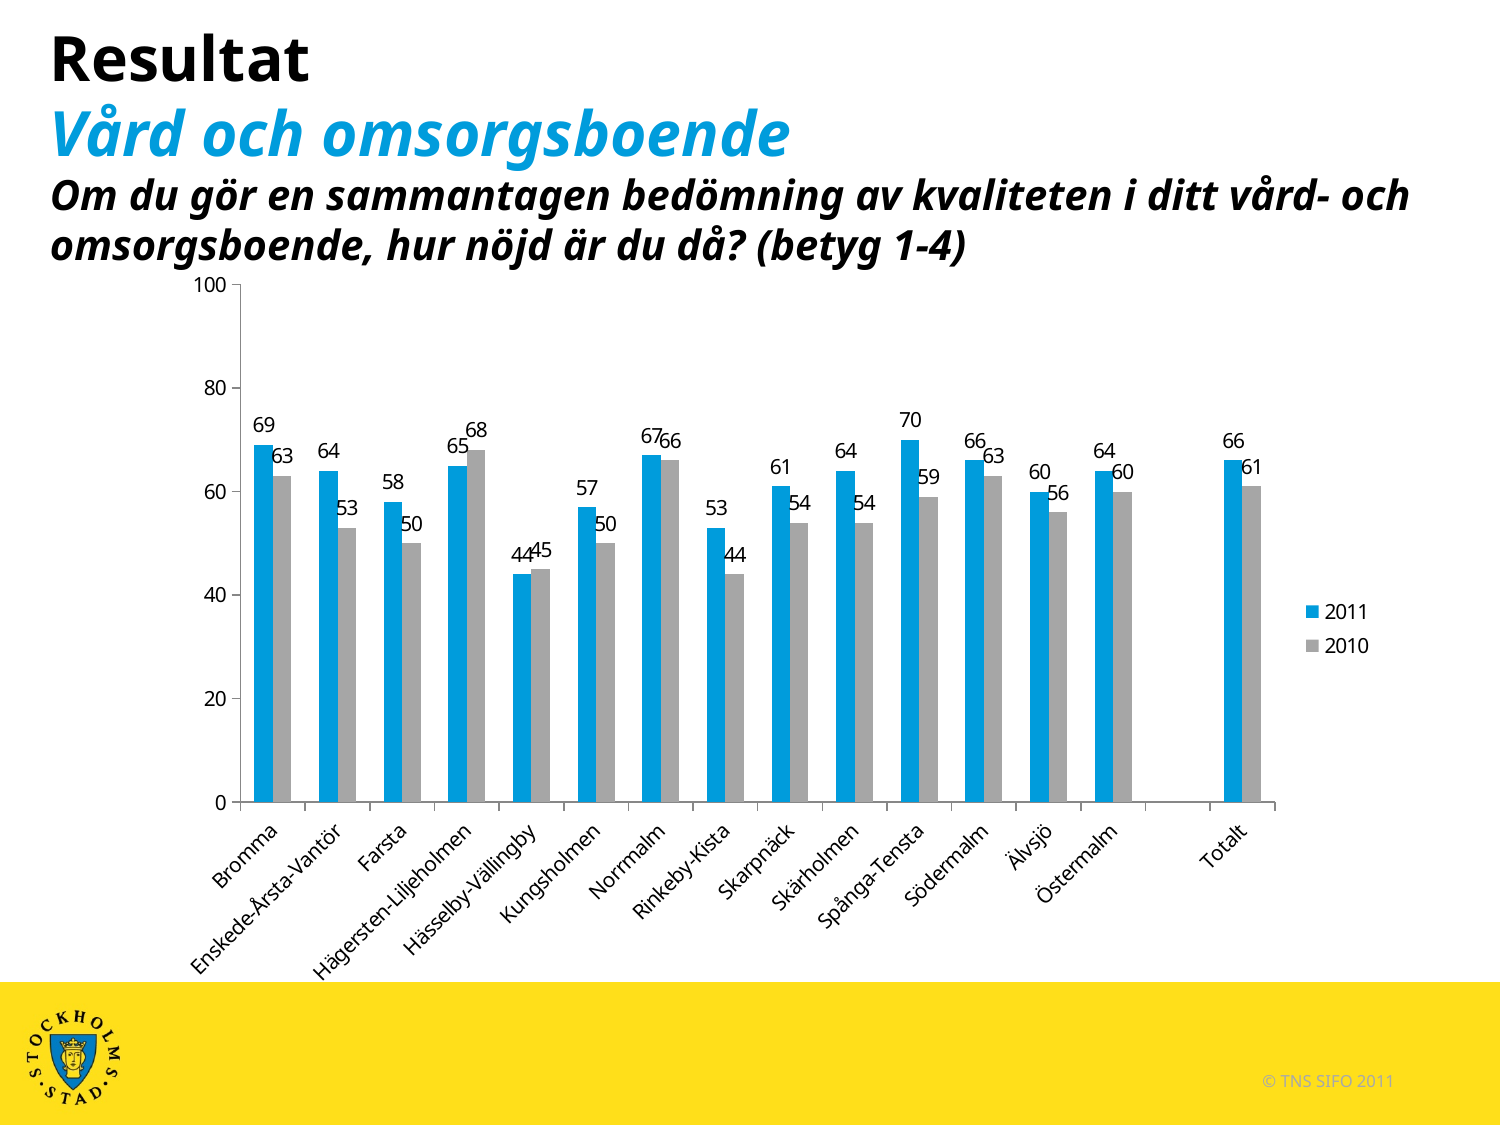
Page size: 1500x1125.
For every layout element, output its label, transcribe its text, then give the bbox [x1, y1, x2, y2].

chart [159, 255, 1389, 1003]
picture [0, 982, 1500, 1125]
title Resultat Vård och omsorgsboende Om du gör en sammantagen bedömning av kvaliteten i ditt vård- och omsorgsboende, hur nöjd är du då? (betyg 1-4) [49, 18, 1438, 161]
text_box © TNS SIFO 2011 [1262, 1071, 1396, 1092]
